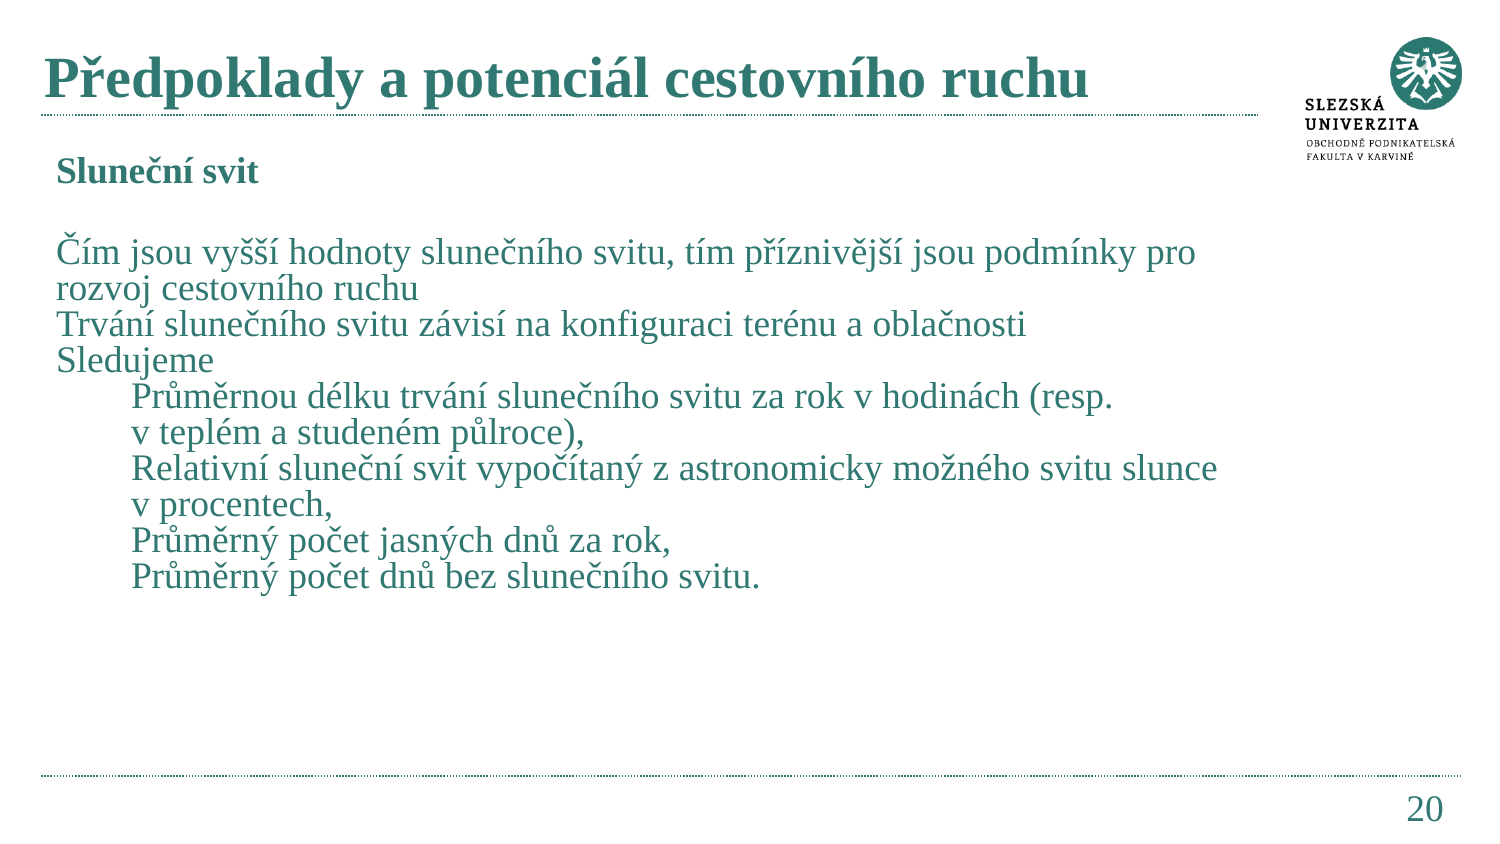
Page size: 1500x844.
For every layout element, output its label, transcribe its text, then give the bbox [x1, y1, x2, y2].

slide_number 20 [1281, 776, 1459, 822]
picture [1305, 37, 1462, 160]
title Předpoklady a potenciál cestovního ruchu [29, 32, 1188, 116]
list Sluneční svit Čím jsou vyšší hodnoty slunečního svitu, tím příznivější jsou podmínky pro rozvoj cestovního ruchu Trvání slunečního svitu závisí na konfiguraci terénu a oblačnosti Sledujeme Průměrnou délku trvání slunečního svitu za rok v hodinách (resp. v teplém a studeném půlroce), Relativní sluneční svit vypočítaný z astronomicky možného svitu slunce v procentech, Průměrný počet jasných dnů za rok, Průměrný počet dnů bez slunečního svitu. [41, 138, 1270, 718]
